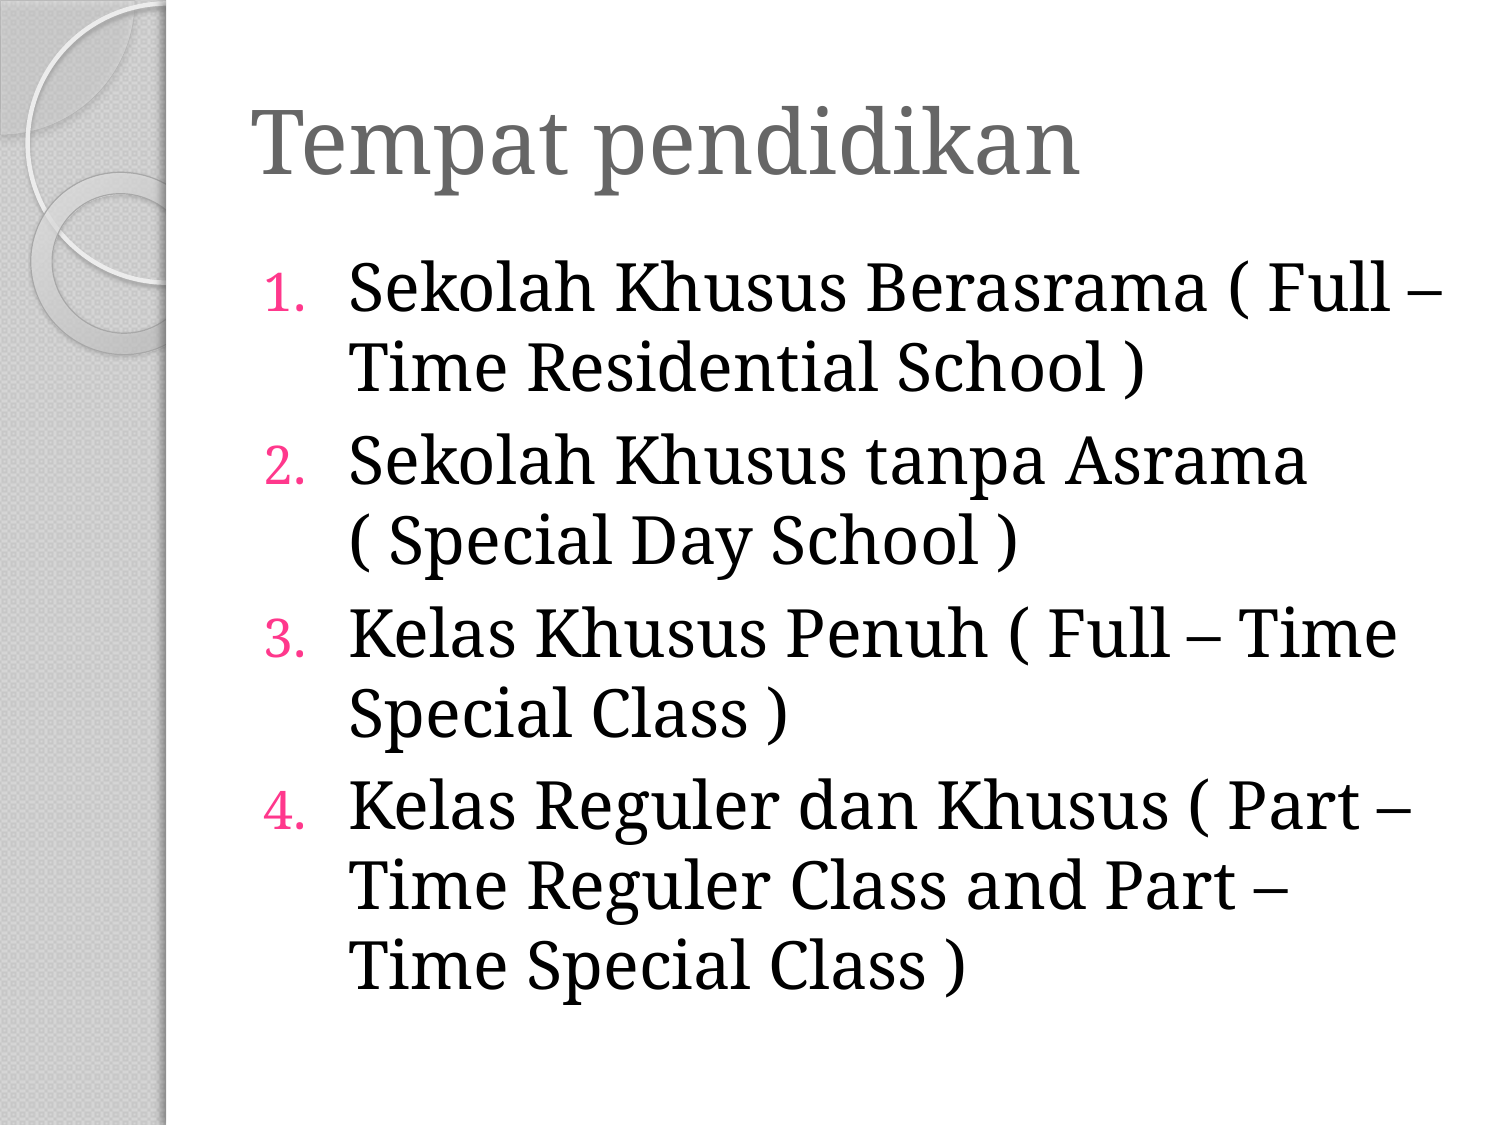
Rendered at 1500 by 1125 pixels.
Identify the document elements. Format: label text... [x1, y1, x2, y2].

list Sekolah Khusus Berasrama ( Full – Time Residential School ) Sekolah Khusus tanpa Asrama ( Special Day School ) Kelas Khusus Penuh ( Full – Time Special Class ) Kelas Reguler dan Khusus ( Part – Time Reguler Class and Part – Time Special Class ) [235, 237, 1466, 1025]
title Tempat pendidikan [235, 45, 1466, 233]
